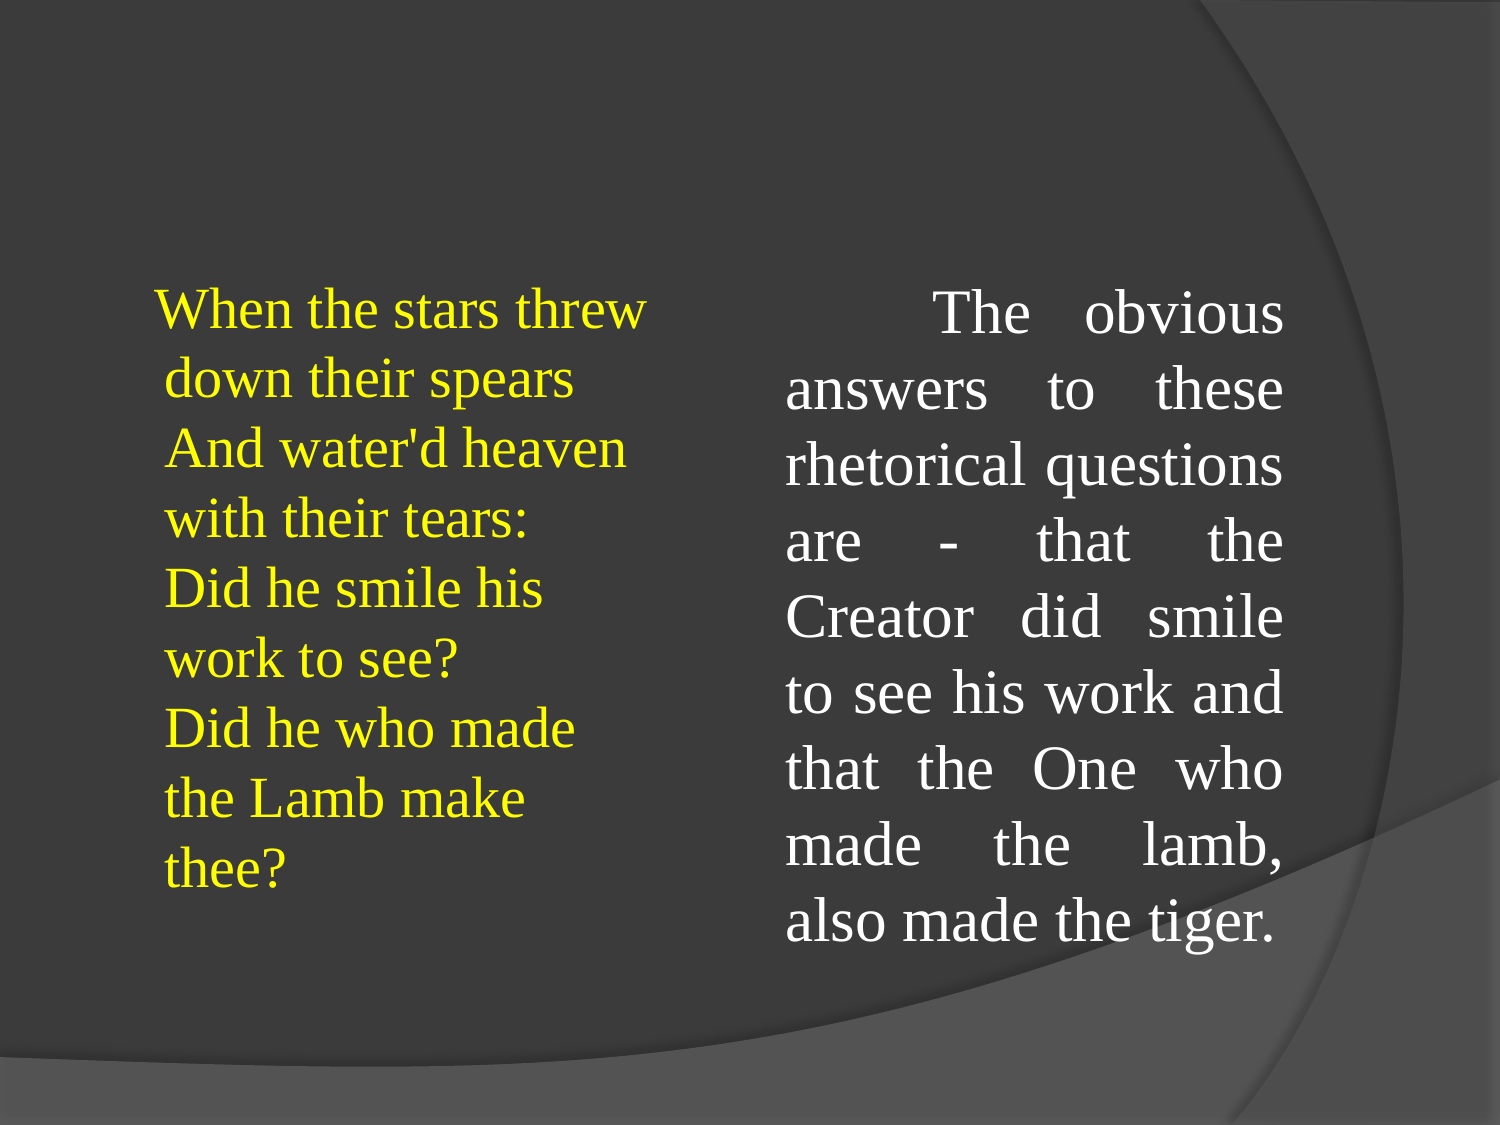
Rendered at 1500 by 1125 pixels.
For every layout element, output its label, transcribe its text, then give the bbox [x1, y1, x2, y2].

list The obvious answers to these rhetorical questions are - that the Creator did smile to see his work and that the One who made the lamb, also made the tiger. [699, 262, 1300, 1005]
list When the stars threw down their spears And water'd heaven with their tears: Did he smile his work to see? Did he who made the Lamb make thee? [75, 262, 675, 1005]
